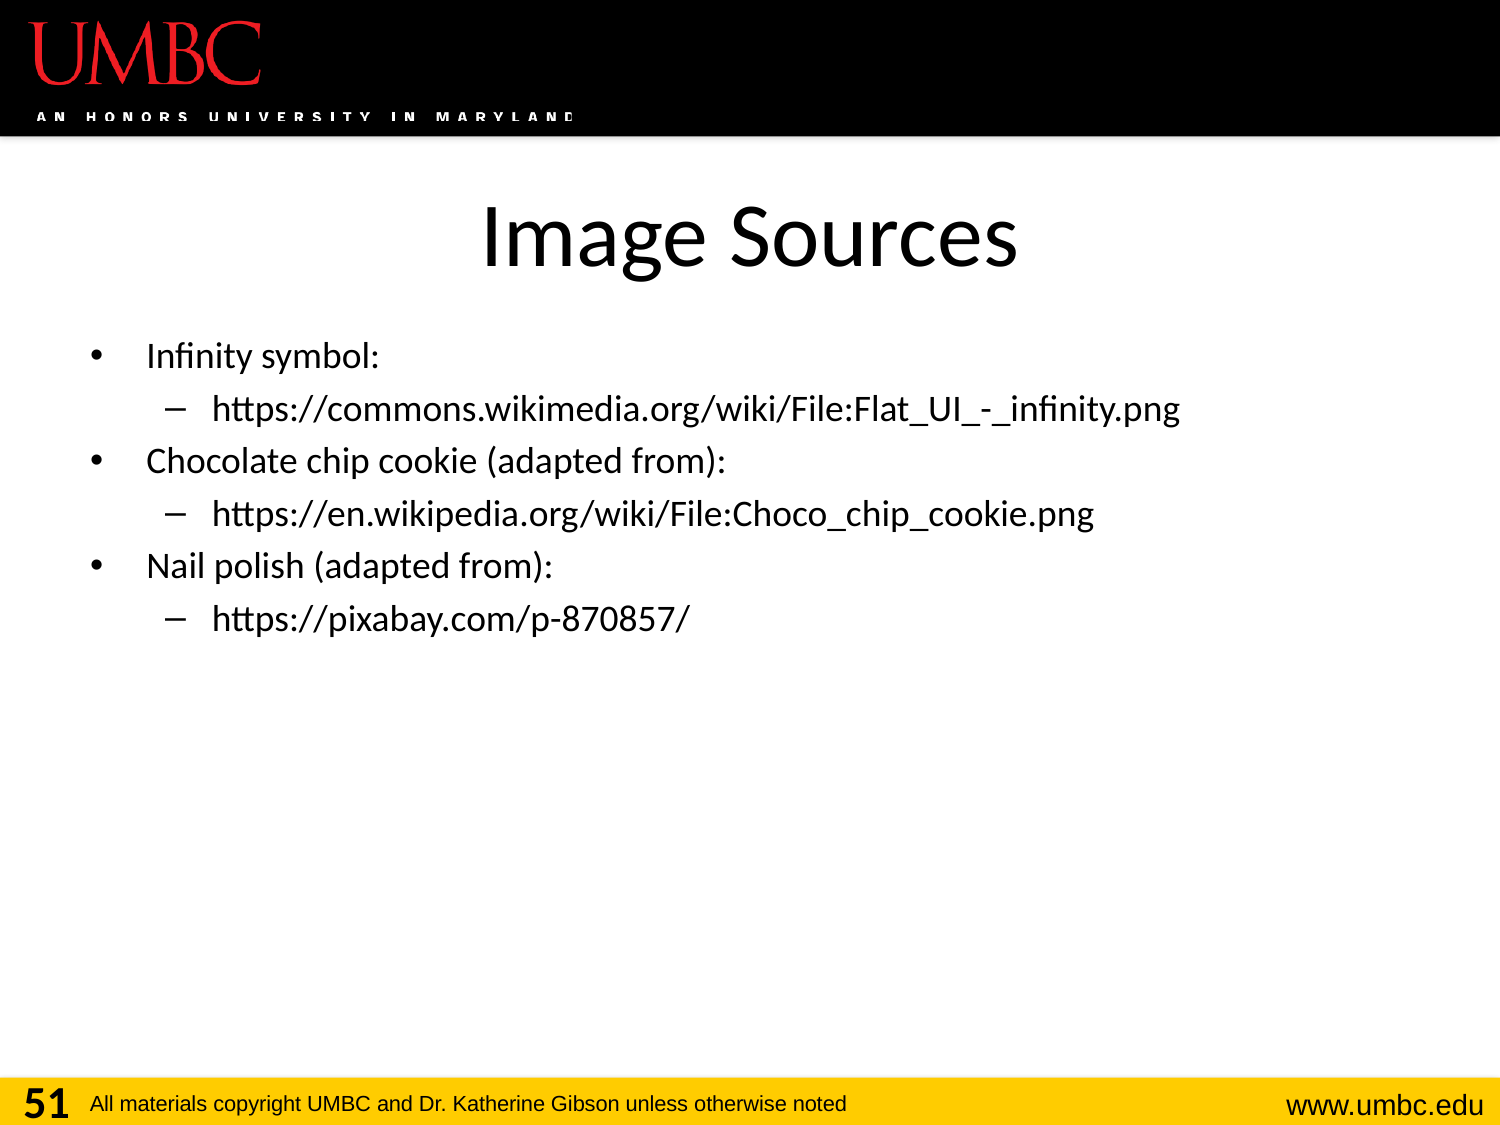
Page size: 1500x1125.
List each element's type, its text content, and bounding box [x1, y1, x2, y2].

slide_number 51 [0, 1065, 94, 1125]
title Image Sources [75, 136, 1425, 324]
list Infinity symbol: https://commons.wikimedia.org/wiki/File:Flat_UI_-_infinity.png Chocolate chip cookie (adapted from): https://en.wikipedia.org/wiki/File:Choco_chip_cookie.png Nail polish (adapted from): https://pixabay.com/p-870857/ [75, 324, 1425, 1066]
